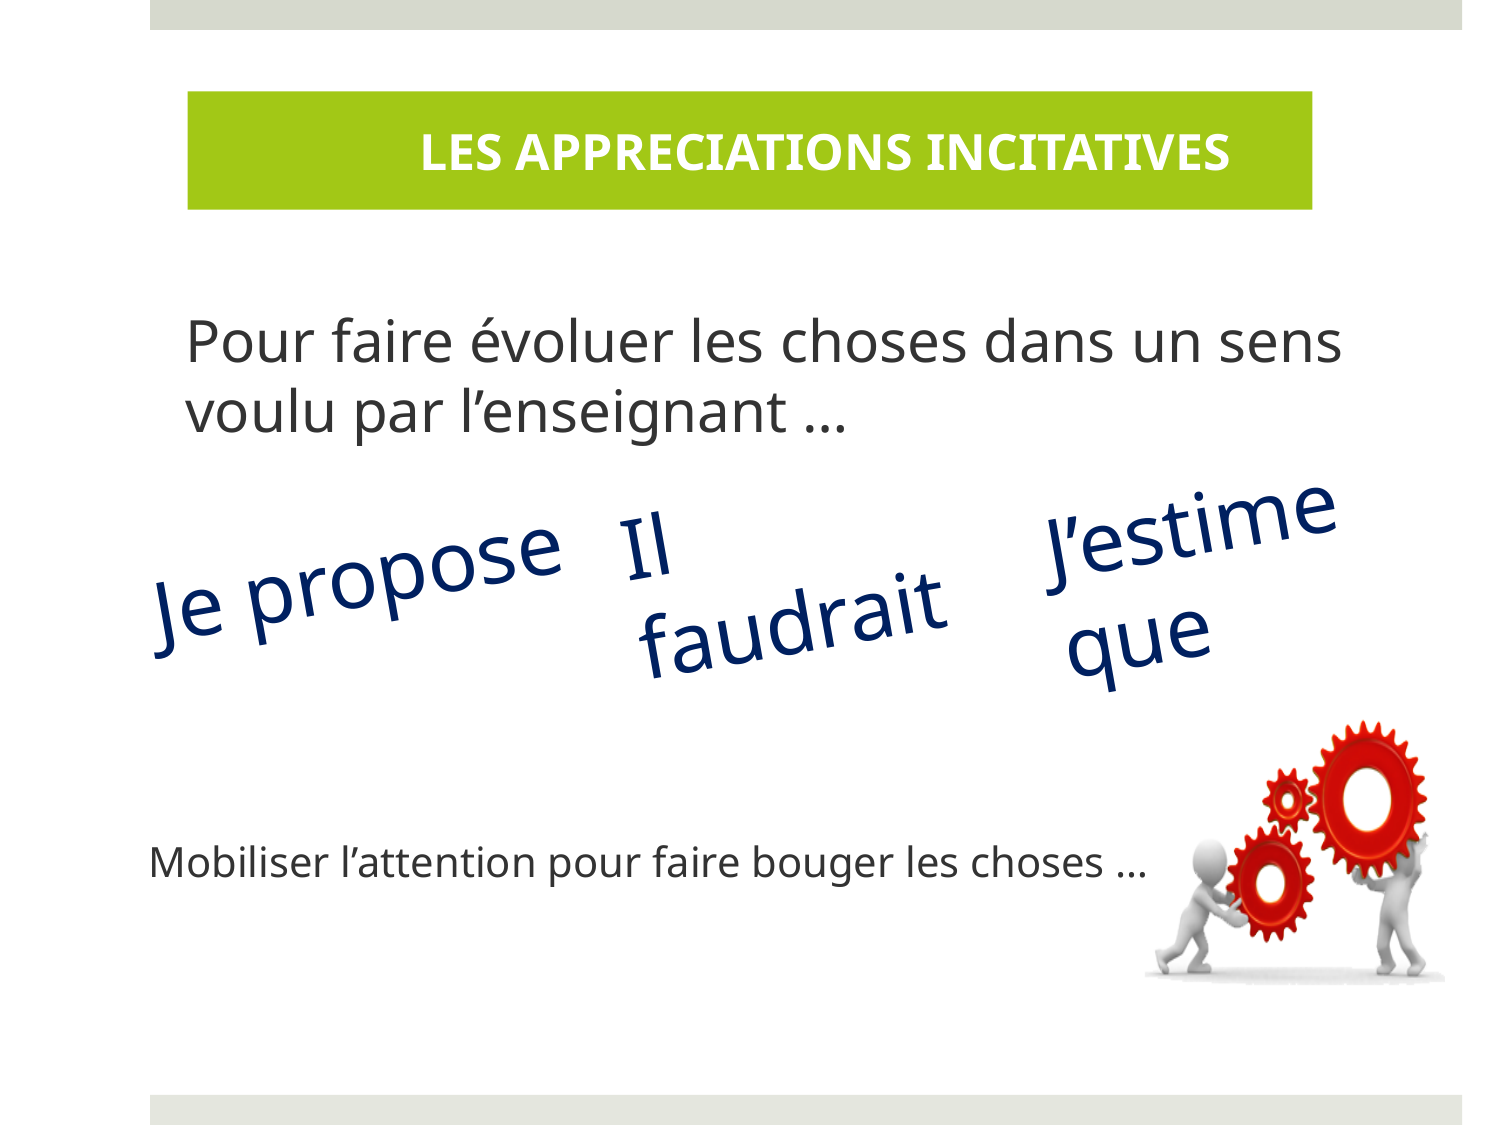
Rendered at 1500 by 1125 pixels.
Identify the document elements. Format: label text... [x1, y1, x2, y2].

text_box Je propose [129, 470, 621, 670]
title LES APPRECIATIONS INCITATIVES [187, 91, 1313, 210]
text_box Il faudrait [597, 432, 989, 707]
text_box Mobiliser l’attention pour faire bouger les choses … [133, 828, 1139, 894]
text_box Pour faire évoluer les choses dans un sens voulu par l’enseignant … [170, 296, 1417, 452]
text_box J’estime que [1021, 429, 1423, 706]
picture [1139, 700, 1446, 1007]
